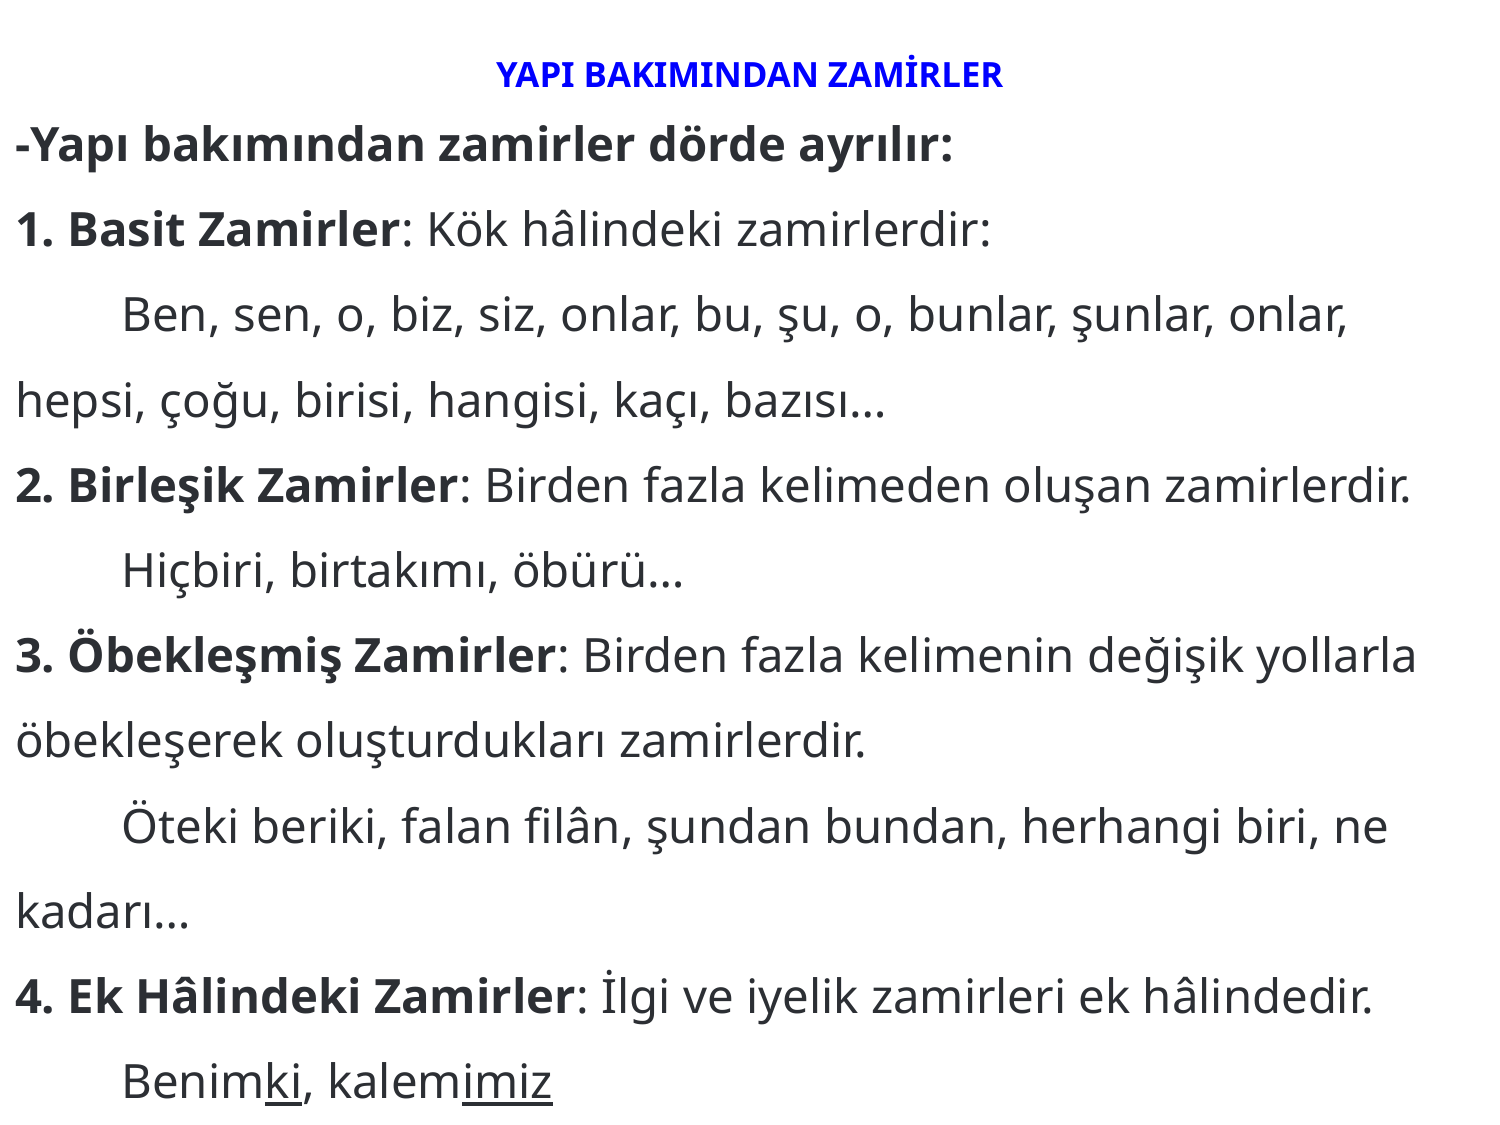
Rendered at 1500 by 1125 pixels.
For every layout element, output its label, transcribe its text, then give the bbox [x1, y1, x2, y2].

list -Yapı bakımından zamirler dörde ayrılır: 1. Basit Zamirler: Kök hâlindeki zamirlerdir: Ben, sen, o, biz, siz, onlar, bu, şu, o, bunlar, şunlar, onlar, hepsi, çoğu, birisi, hangisi, kaçı, bazısı… 2. Birleşik Zamirler: Birden fazla kelimeden oluşan zamirlerdir. Hiçbiri, birtakımı, öbürü… 3. Öbekleşmiş Zamirler: Birden fazla kelimenin değişik yollarla öbekleşerek oluşturdukları zamirlerdir. Öteki beriki, falan filân, şundan bundan, herhangi biri, ne kadarı… 4. Ek Hâlindeki Zamirler: İlgi ve iyelik zamirleri ek hâlindedir. Benimki, kalemimiz [0, 78, 1500, 1125]
title YAPI BAKIMINDAN ZAMİRLER [75, 45, 1425, 78]
